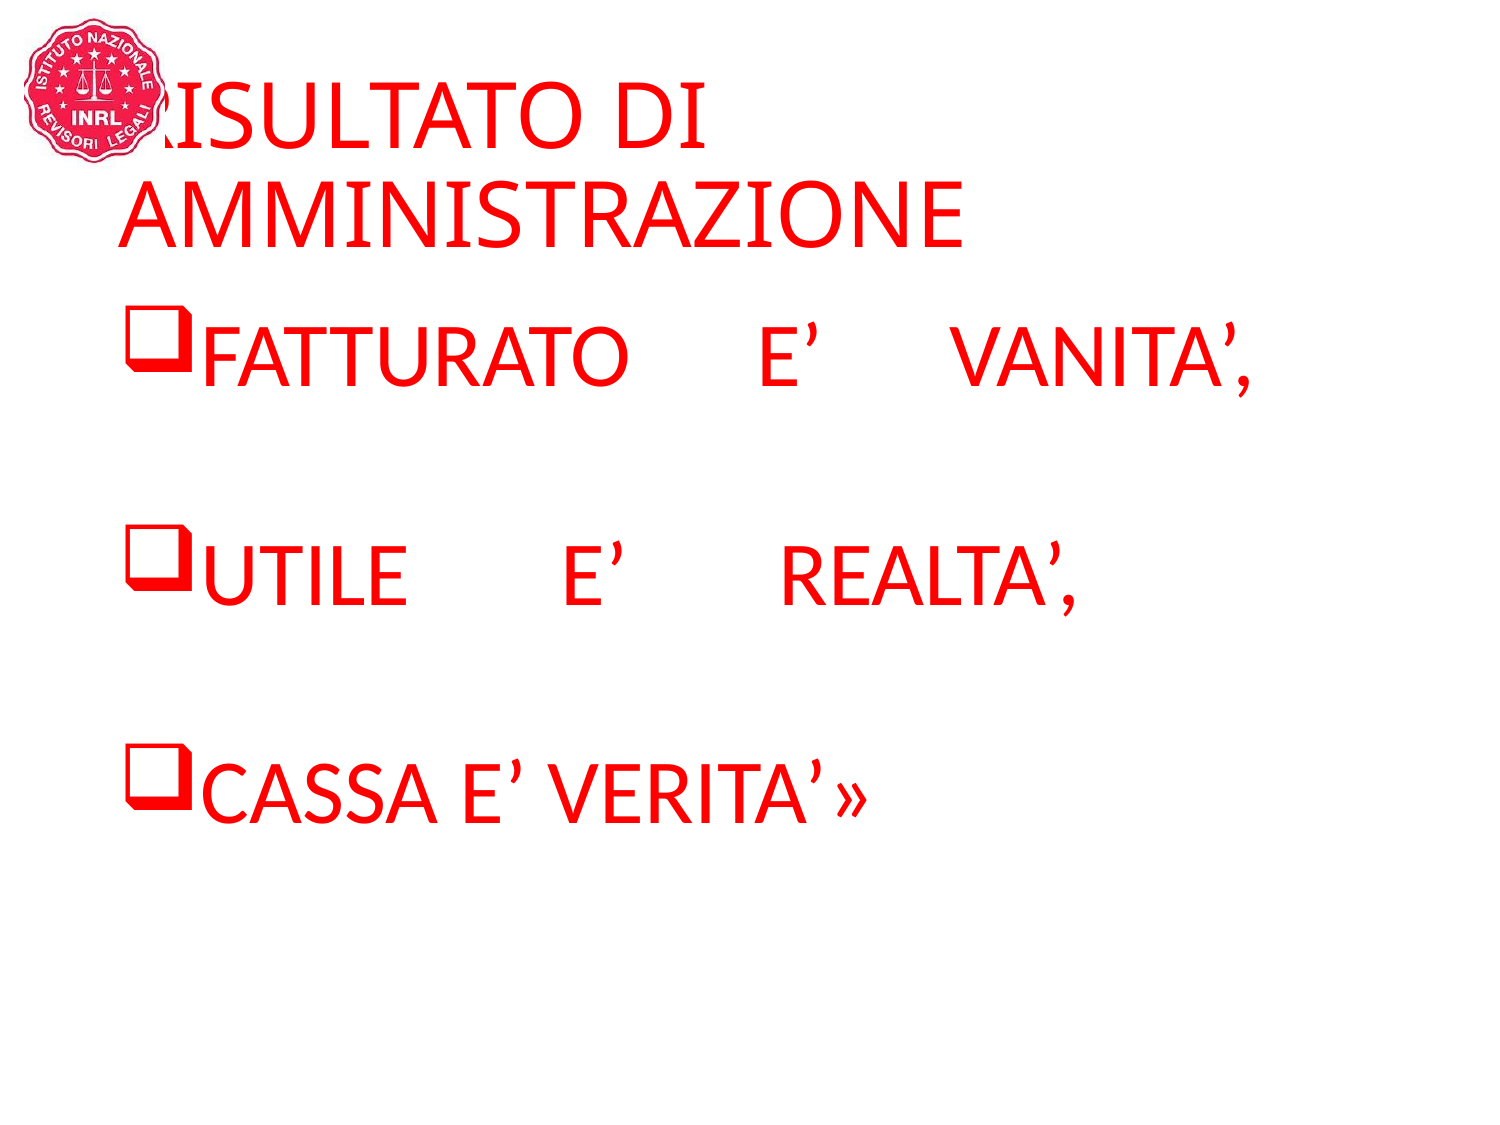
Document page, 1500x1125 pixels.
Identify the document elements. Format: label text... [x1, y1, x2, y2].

picture [24, 12, 165, 175]
list FATTURATO E’ VANITA’, UTILE E’ REALTA’, CASSA E’ VERITA’» [103, 299, 1397, 1014]
title RISULTATO DI AMMINISTRAZIONE [103, 59, 1397, 278]
